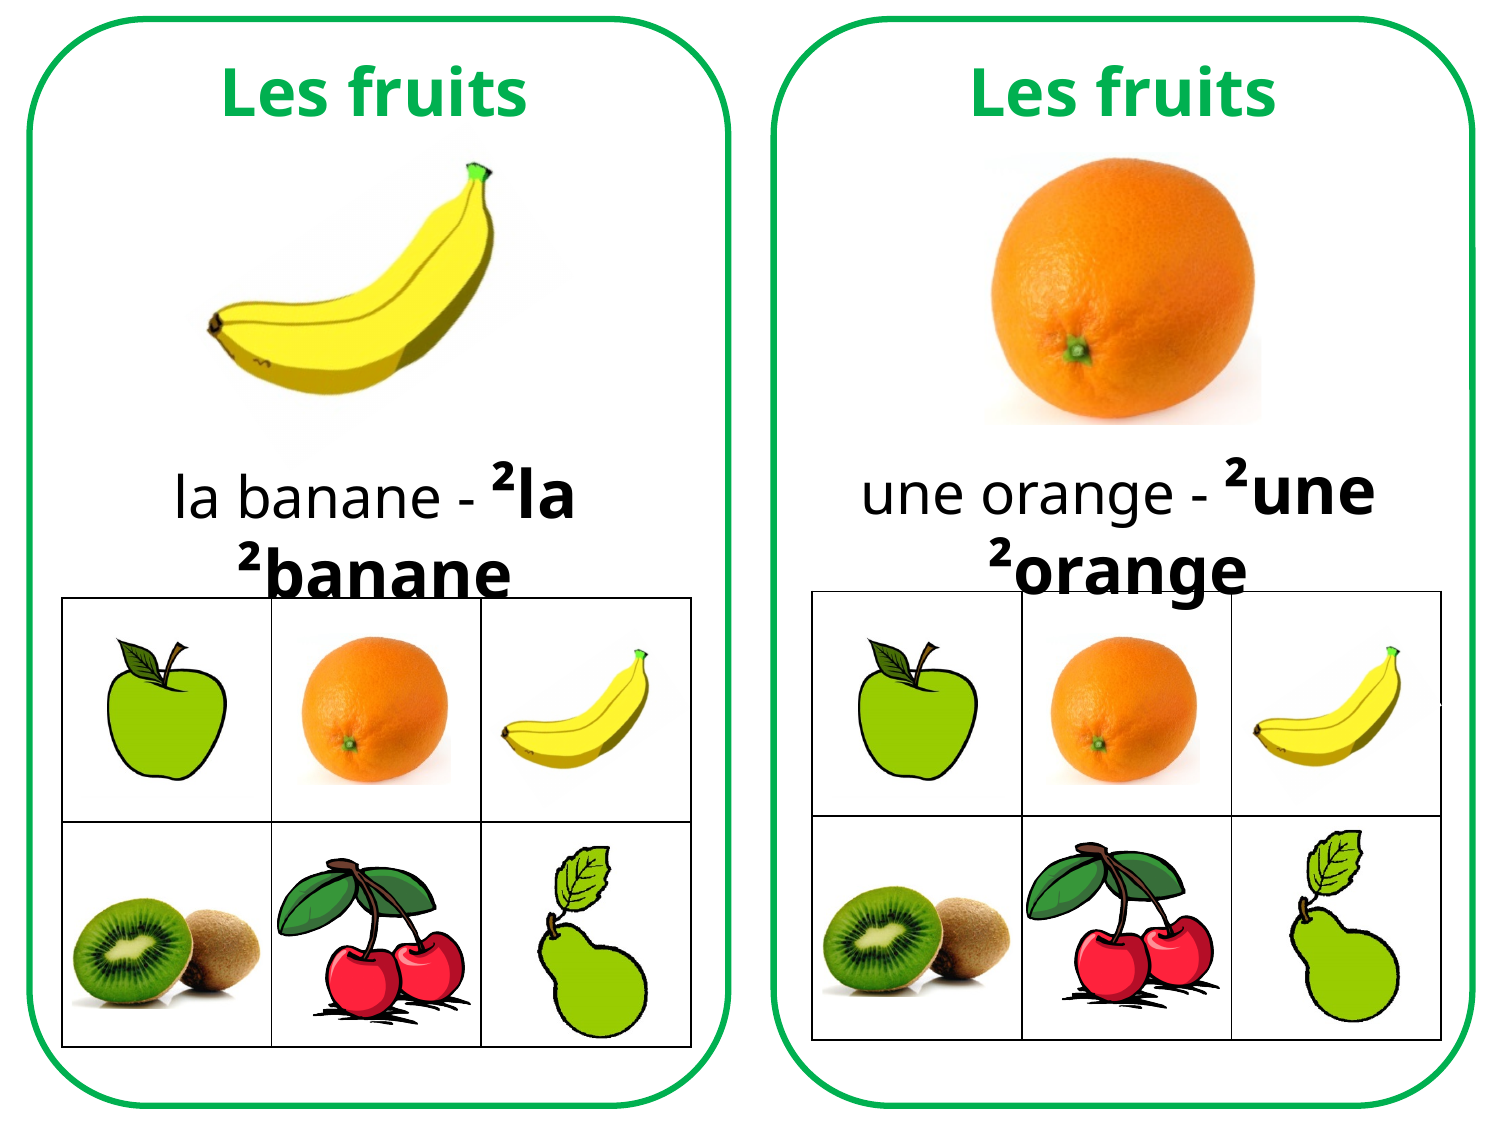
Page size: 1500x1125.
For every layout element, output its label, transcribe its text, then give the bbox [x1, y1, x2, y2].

picture [276, 857, 472, 1025]
picture [81, 620, 254, 798]
table_cell [813, 817, 1021, 1039]
table_cell [1232, 817, 1440, 1039]
picture [1242, 626, 1442, 806]
picture [490, 629, 690, 808]
table_header [1232, 592, 1440, 815]
picture [822, 881, 1015, 997]
table_header [482, 599, 690, 821]
picture [1045, 633, 1201, 785]
picture [528, 842, 651, 1041]
text_box Les fruits [869, 42, 1377, 138]
text_box une orange - ²une ²orange [773, 440, 1464, 616]
picture [71, 892, 265, 1009]
table_header [272, 599, 480, 821]
picture [1280, 826, 1403, 1025]
table_cell [272, 823, 480, 1046]
text_box [771, 16, 1475, 1108]
table_cell [63, 823, 271, 1046]
picture [297, 633, 452, 785]
text_box la banane - ²la ²banane [56, 444, 695, 619]
picture [186, 123, 574, 471]
table_header [813, 592, 1021, 815]
picture [832, 620, 1005, 798]
text_box [27, 16, 731, 1108]
text_box Les fruits [120, 42, 629, 138]
table_cell [1023, 817, 1231, 1039]
table_header [63, 599, 271, 821]
table_header [1023, 592, 1231, 815]
picture [984, 152, 1262, 425]
table_cell [482, 823, 690, 1046]
picture [1025, 842, 1220, 1010]
